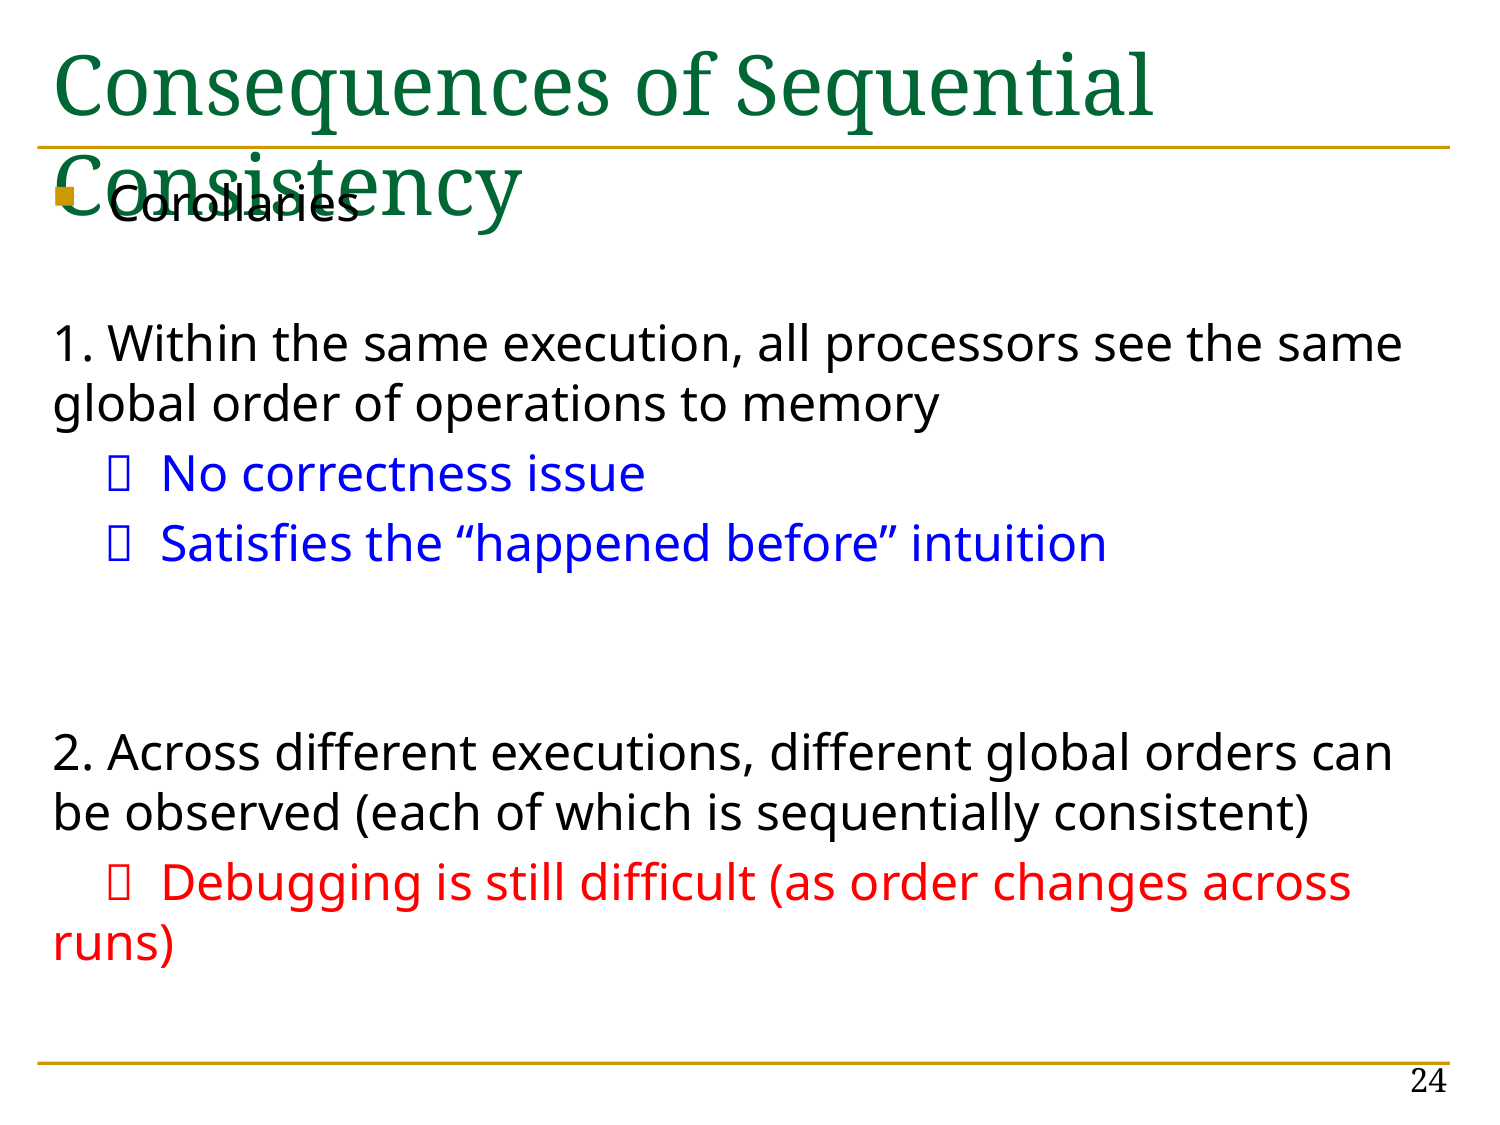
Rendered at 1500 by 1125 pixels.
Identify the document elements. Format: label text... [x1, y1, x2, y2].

list Corollaries 1. Within the same execution, all processors see the same global order of operations to memory  No correctness issue  Satisfies the “happened before” intuition 2. Across different executions, different global orders can be observed (each of which is sequentially consistent)  Debugging is still difficult (as order changes across runs) [37, 163, 1475, 1016]
slide_number 24 [1111, 1036, 1462, 1112]
title Consequences of Sequential Consistency [37, 24, 1450, 163]
